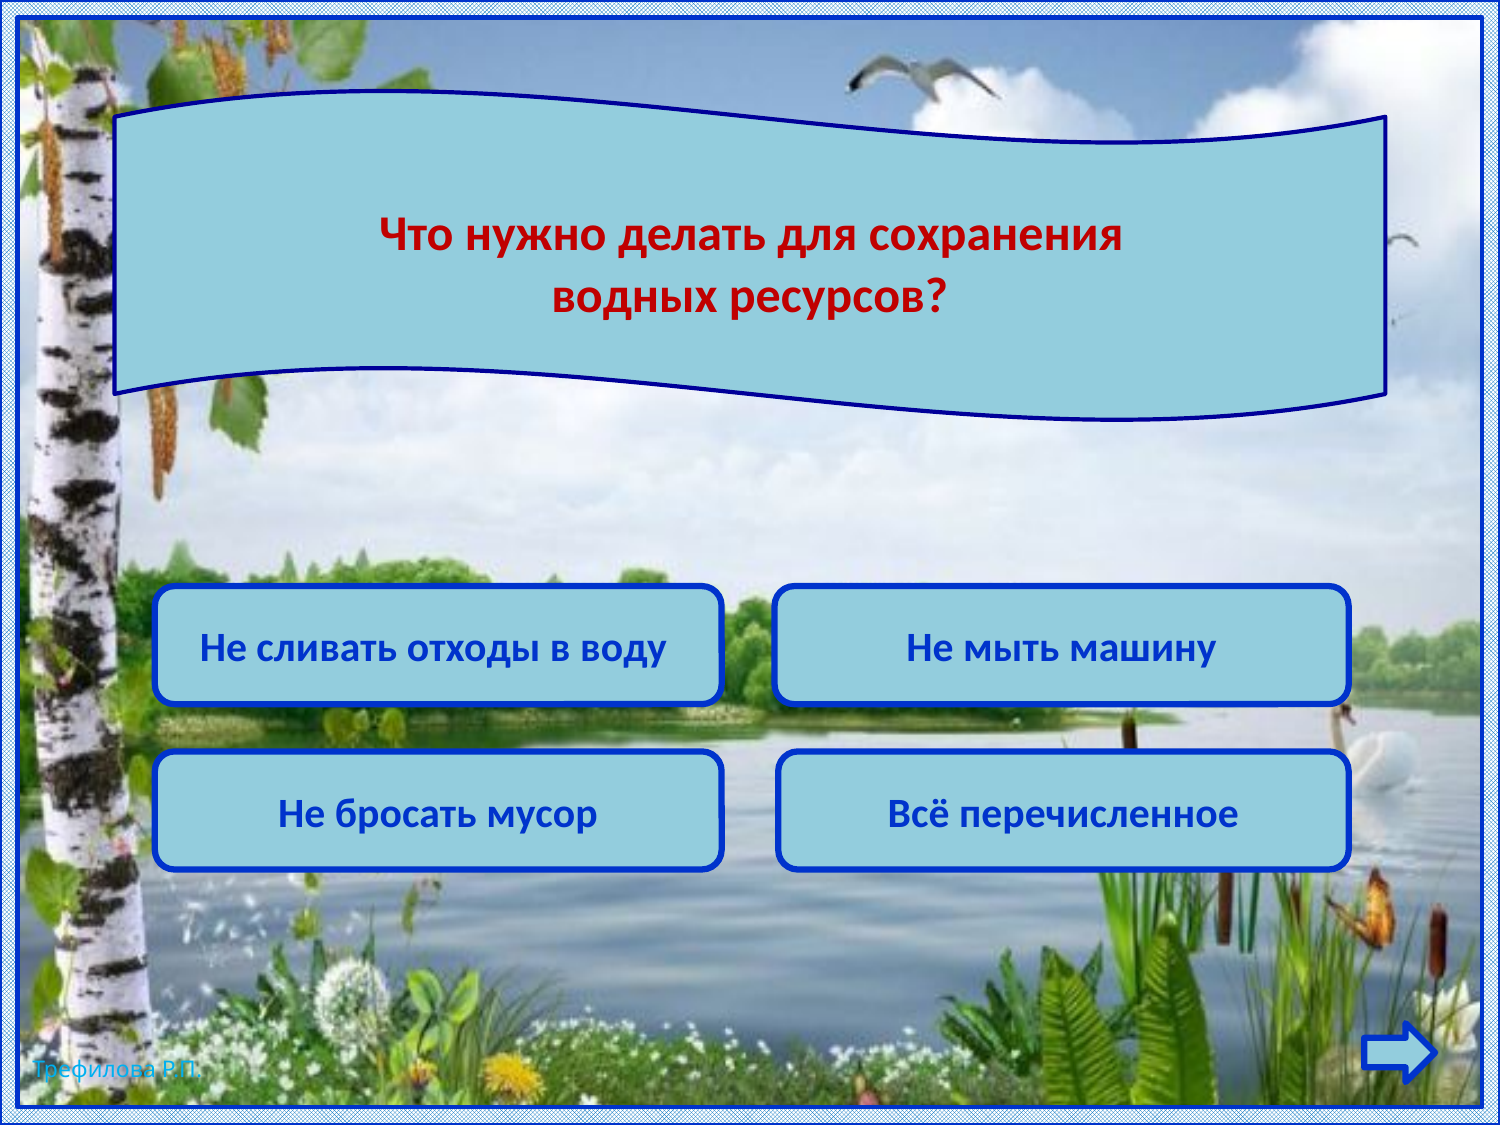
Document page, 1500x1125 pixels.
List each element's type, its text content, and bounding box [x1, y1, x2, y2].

text_box Не мыть машину [772, 583, 1351, 707]
text_box Не бросать мусор [152, 749, 724, 872]
text_box Что нужно делать для сохранения водных ресурсов? [112, 88, 1388, 422]
text_box [1362, 1021, 1438, 1085]
text_box Всё перечисленное [776, 749, 1351, 872]
text_box Не сливать отходы в воду [152, 583, 724, 707]
picture [20, 20, 1480, 1105]
